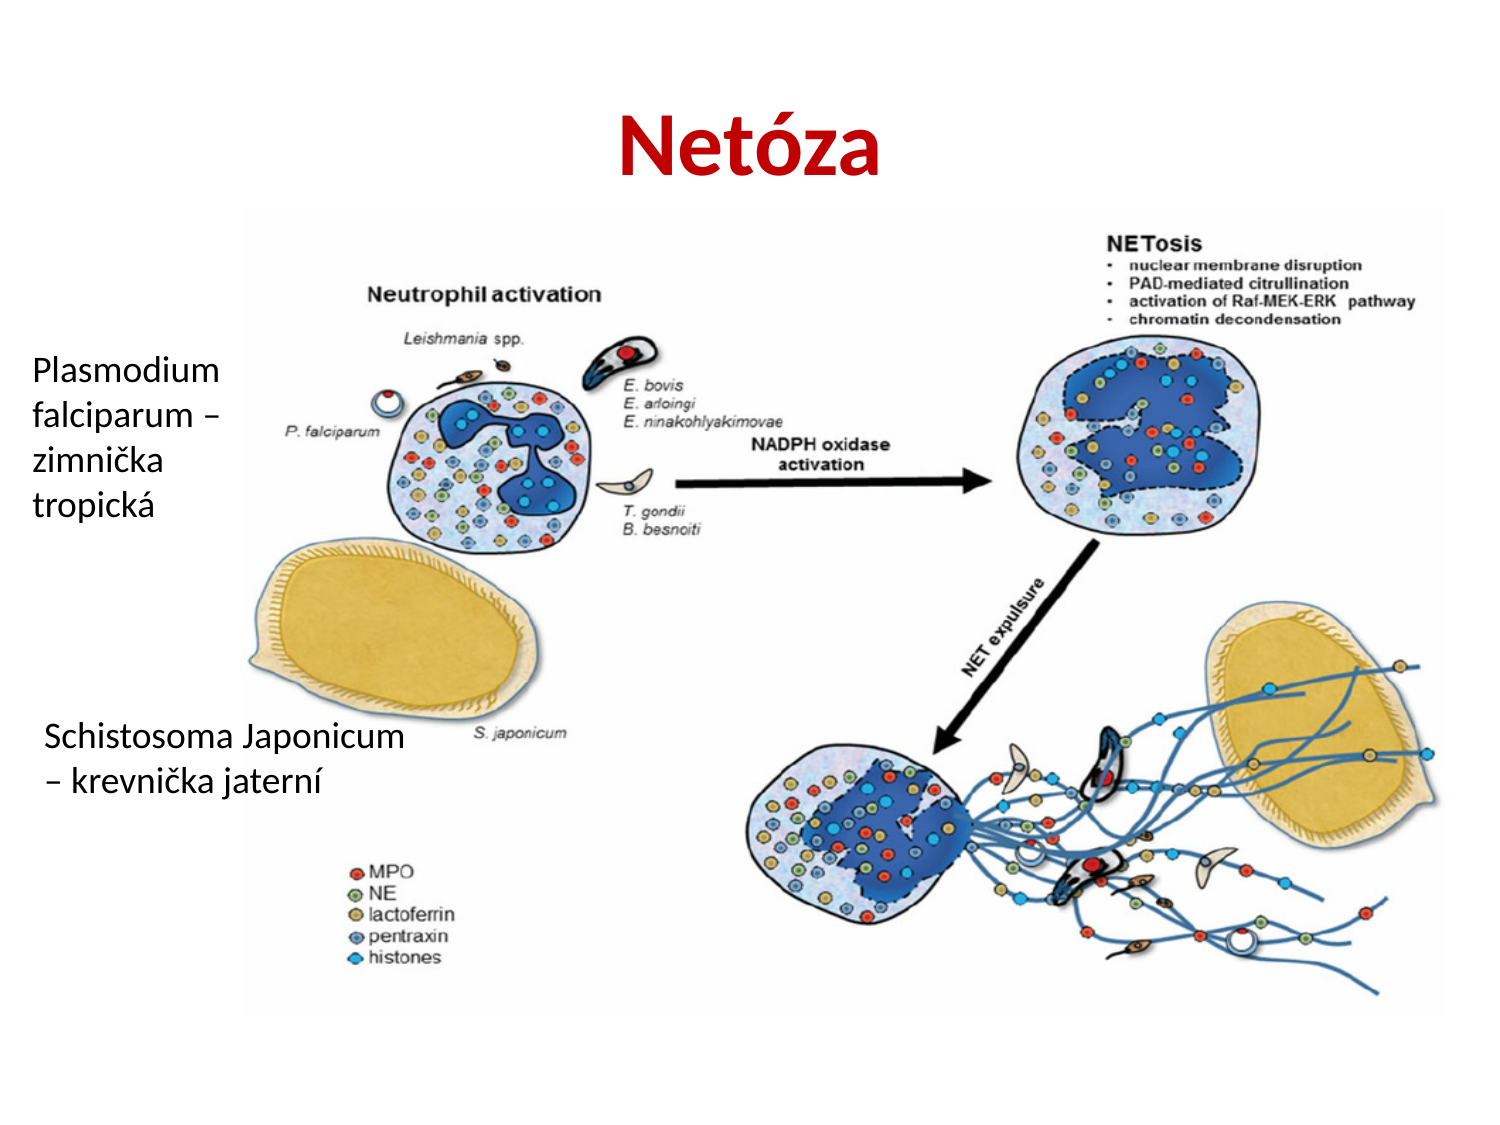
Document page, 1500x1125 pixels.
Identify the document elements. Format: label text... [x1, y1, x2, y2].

text_box Plasmodium falciparum – zimnička tropická [17, 338, 236, 533]
text_box Schistosoma Japonicum – krevnička jaterní [29, 704, 236, 809]
title Netóza [75, 45, 1425, 233]
picture [241, 207, 1446, 1017]
